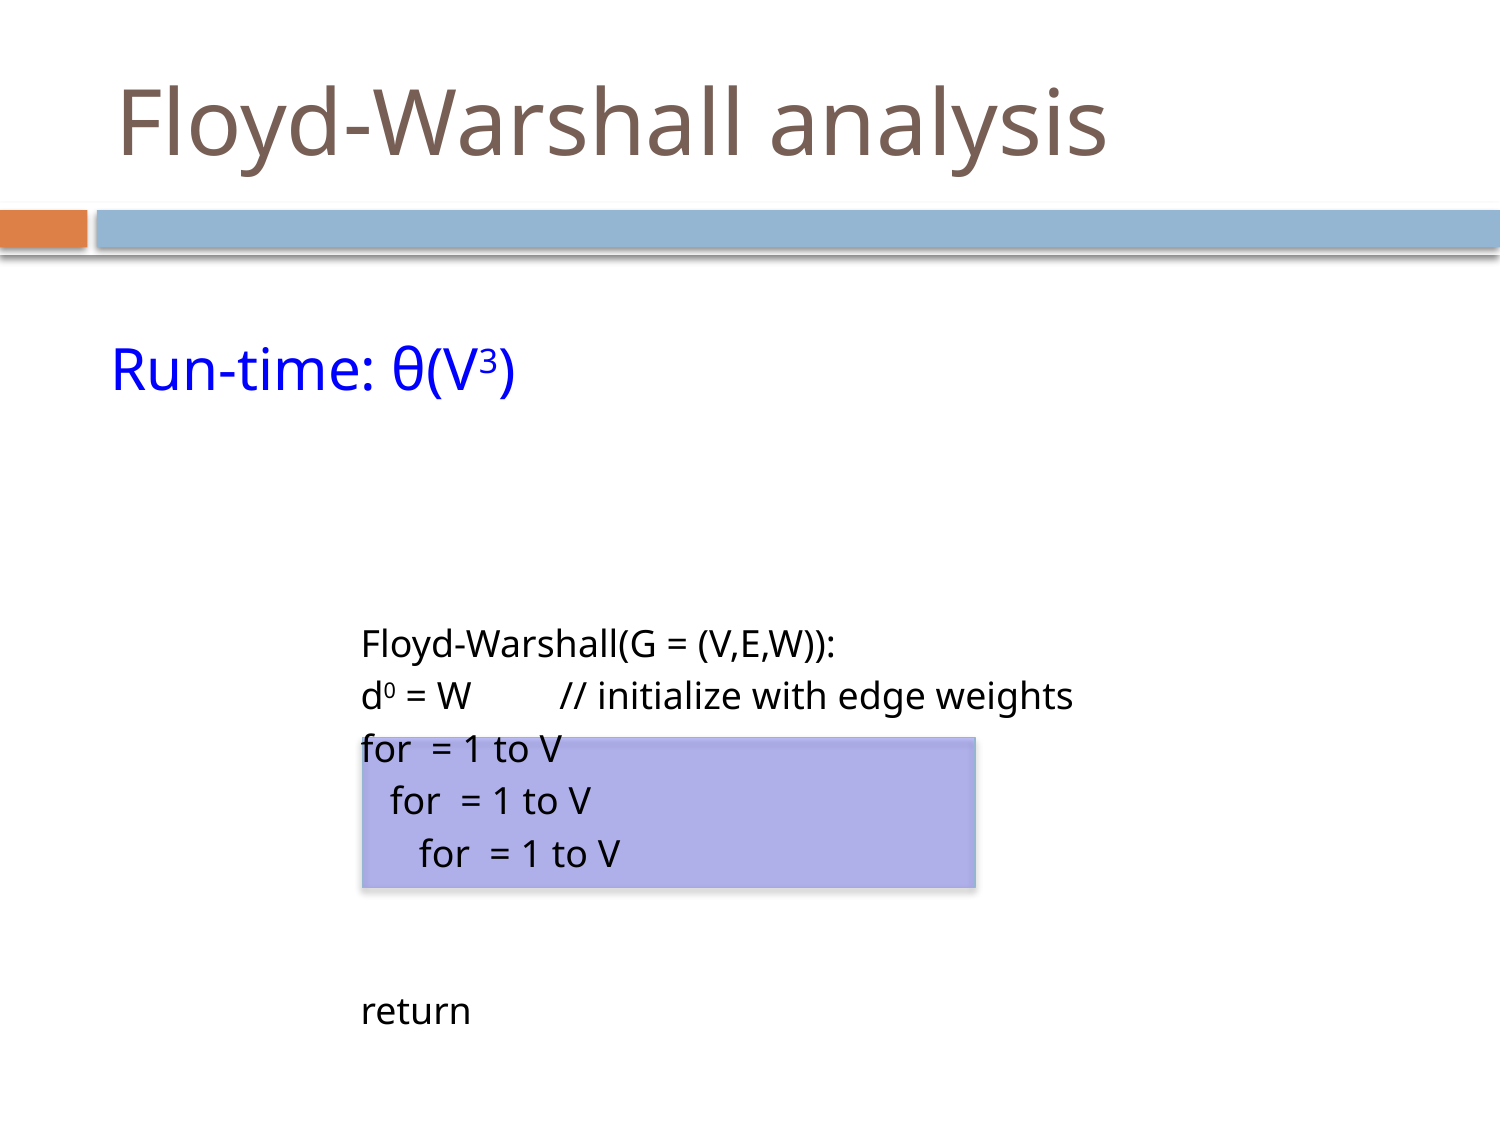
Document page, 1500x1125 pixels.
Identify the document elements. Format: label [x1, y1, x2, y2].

text_box [543, 737, 557, 757]
title [100, 37, 1438, 200]
text_box [362, 737, 976, 888]
text_box [95, 324, 531, 410]
